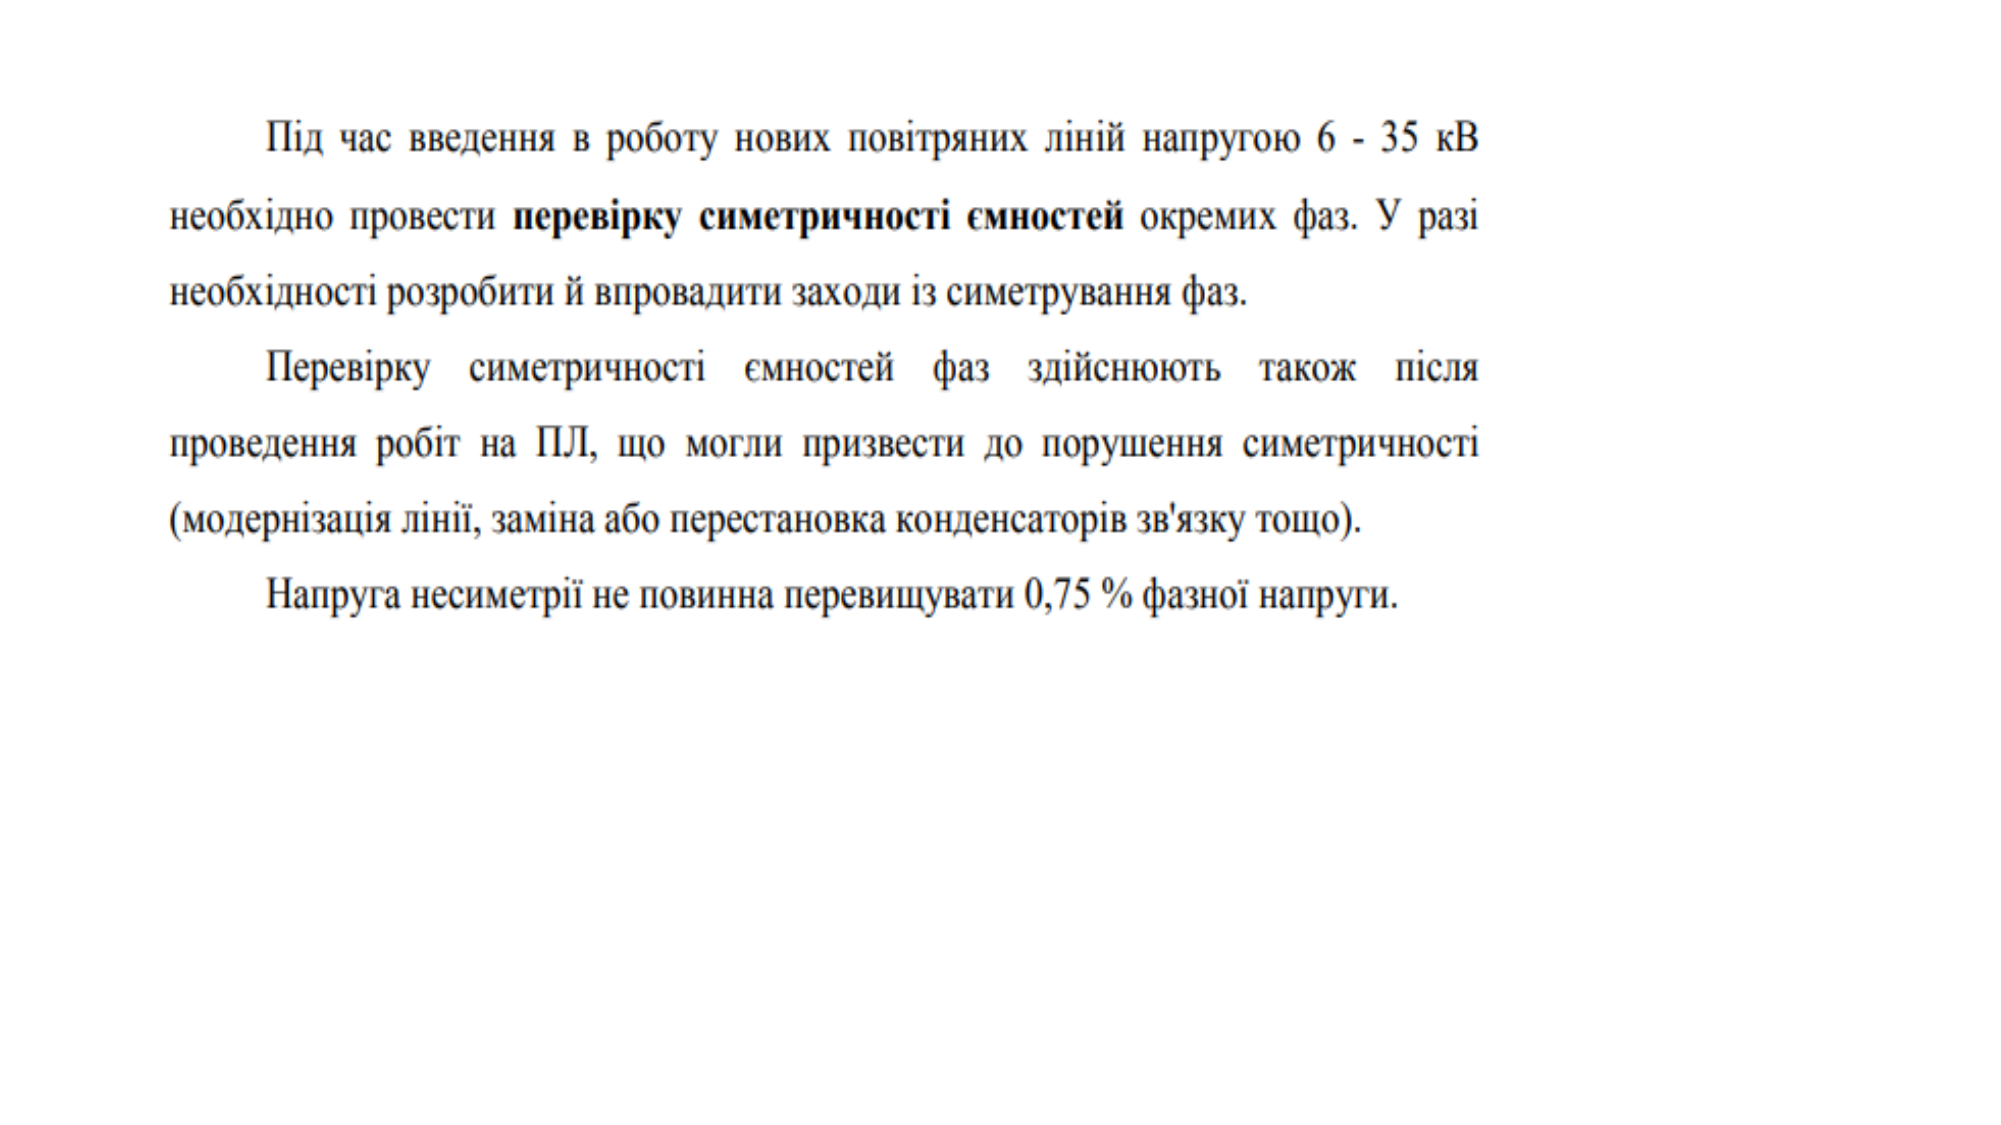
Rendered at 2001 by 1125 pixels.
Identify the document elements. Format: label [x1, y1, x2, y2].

list [113, 93, 1540, 634]
